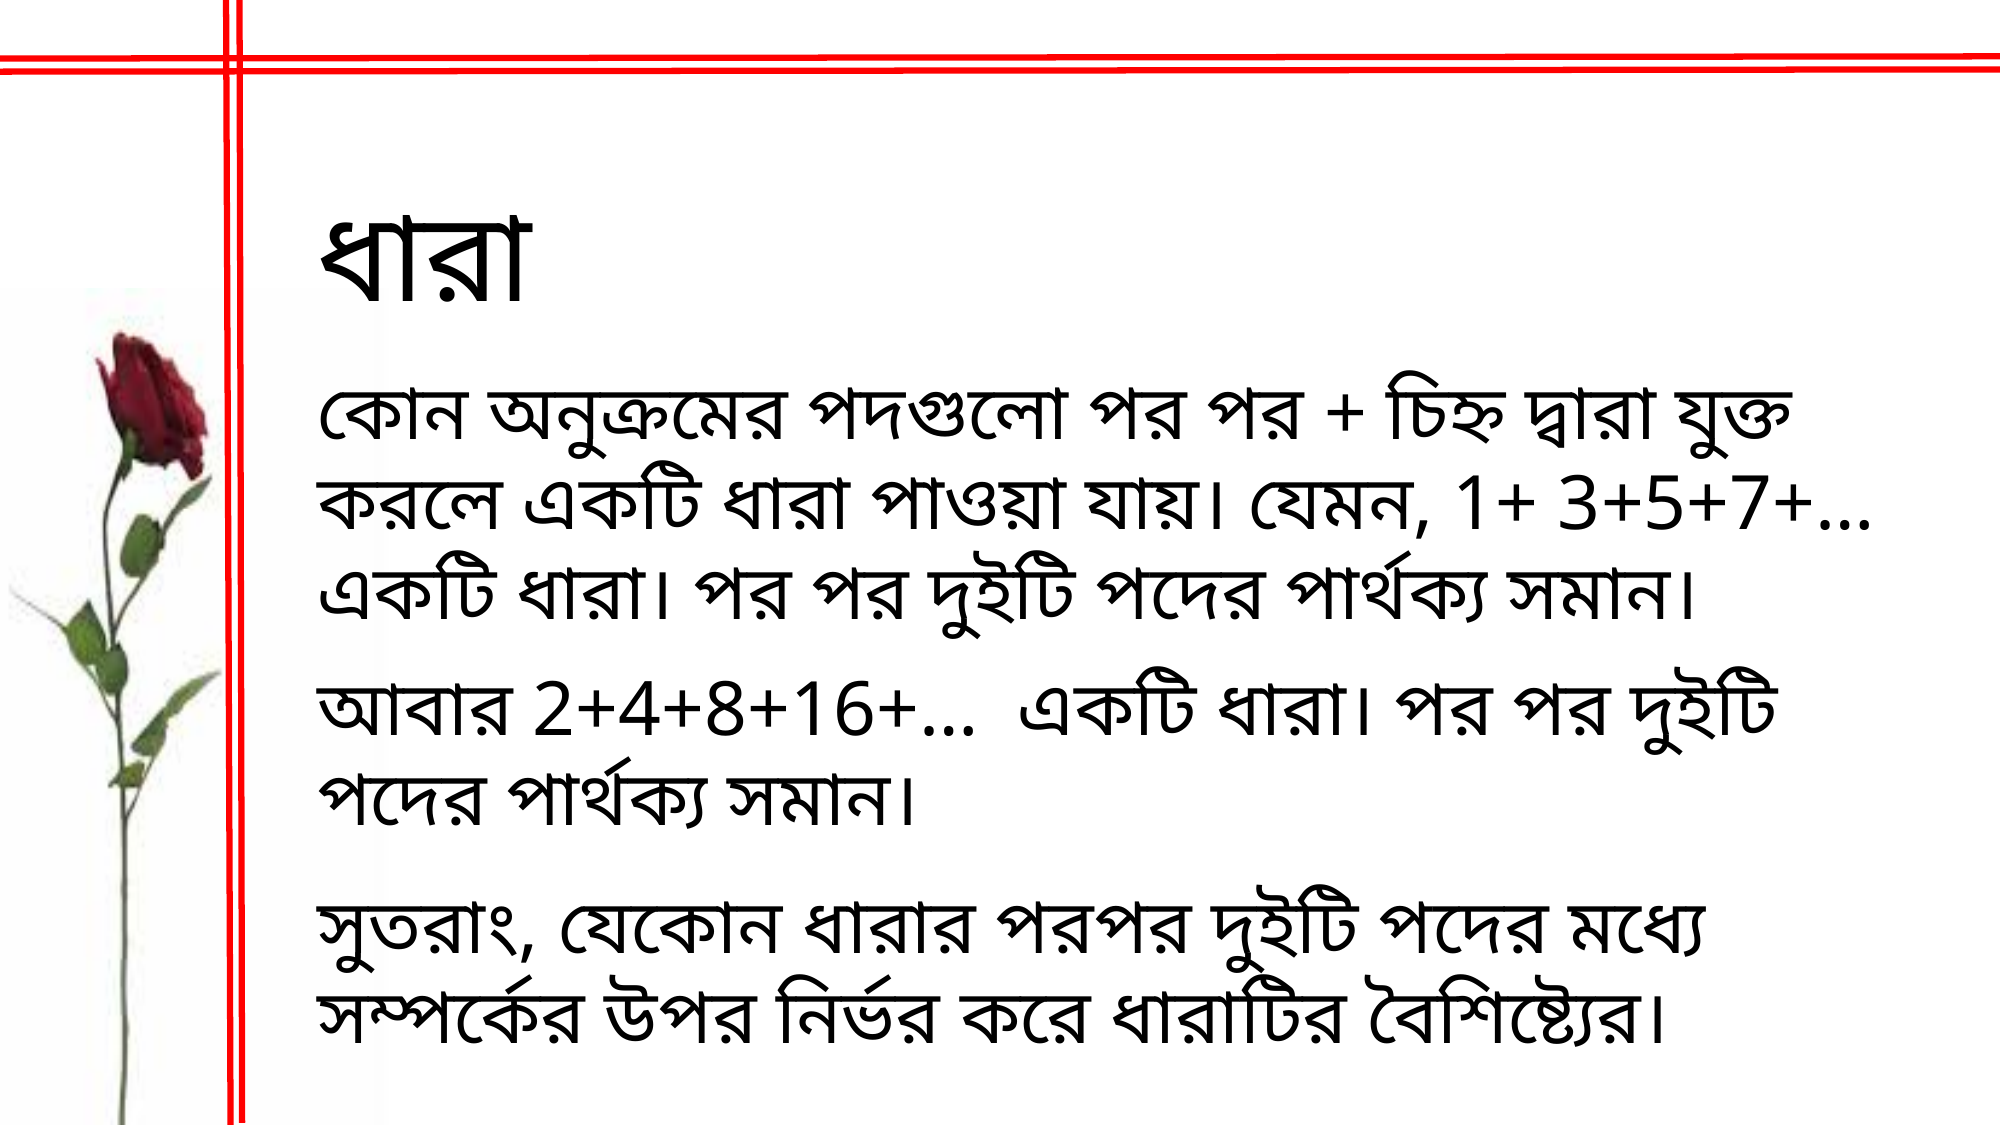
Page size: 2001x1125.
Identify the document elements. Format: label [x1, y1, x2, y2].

text_box [0, 0, 2000, 1125]
